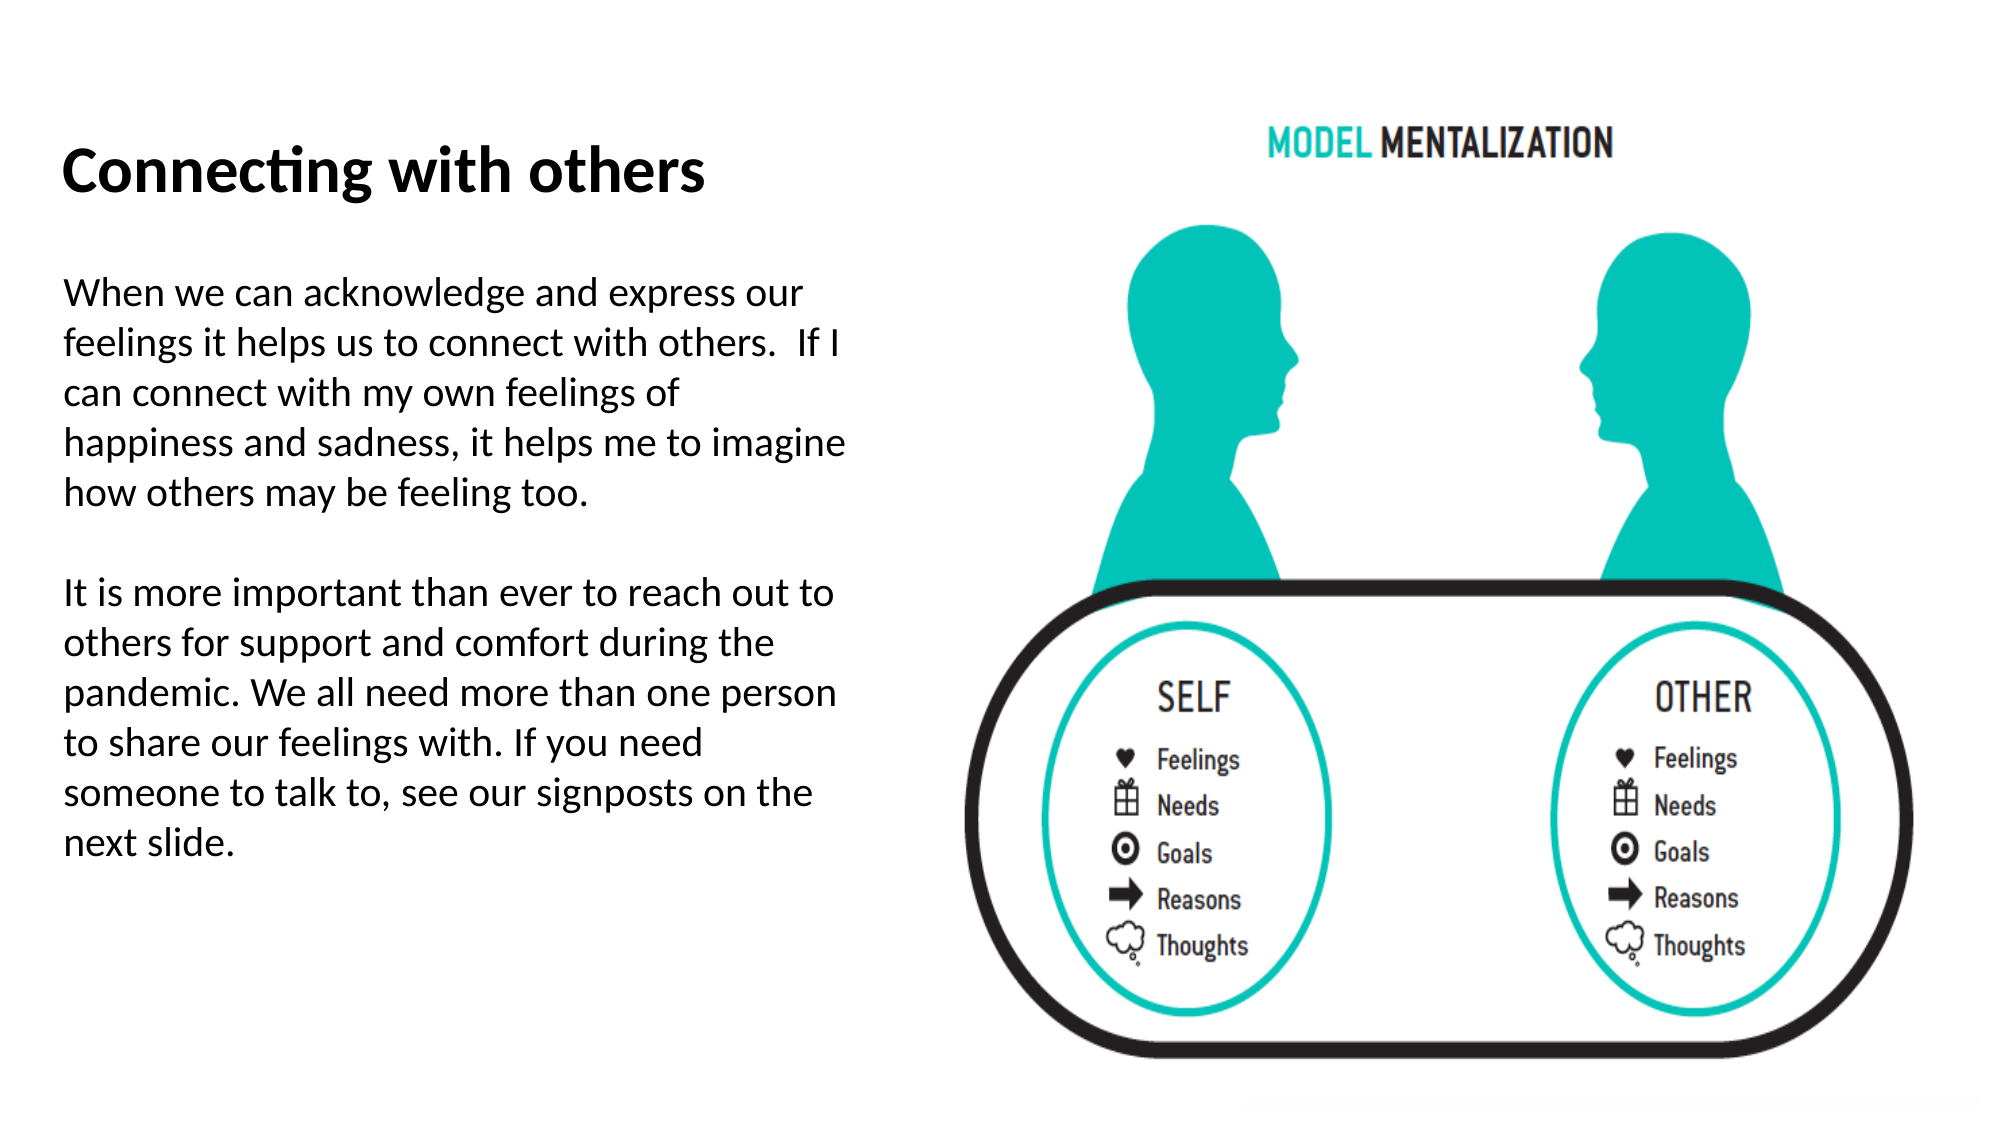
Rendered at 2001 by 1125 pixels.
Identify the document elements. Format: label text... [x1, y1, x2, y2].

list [915, 18, 1981, 1108]
text_box When we can acknowledge and express our feelings it helps us to connect with others. If I can connect with my own feelings of happiness and sadness, it helps me to imagine how others may be feeling too. It is more important than ever to reach out to others for support and comfort during the pandemic. We all need more than one person to share our feelings with. If you need someone to talk to, see our signposts on the next slide. [48, 257, 864, 873]
title Connecting with others [47, 59, 800, 282]
